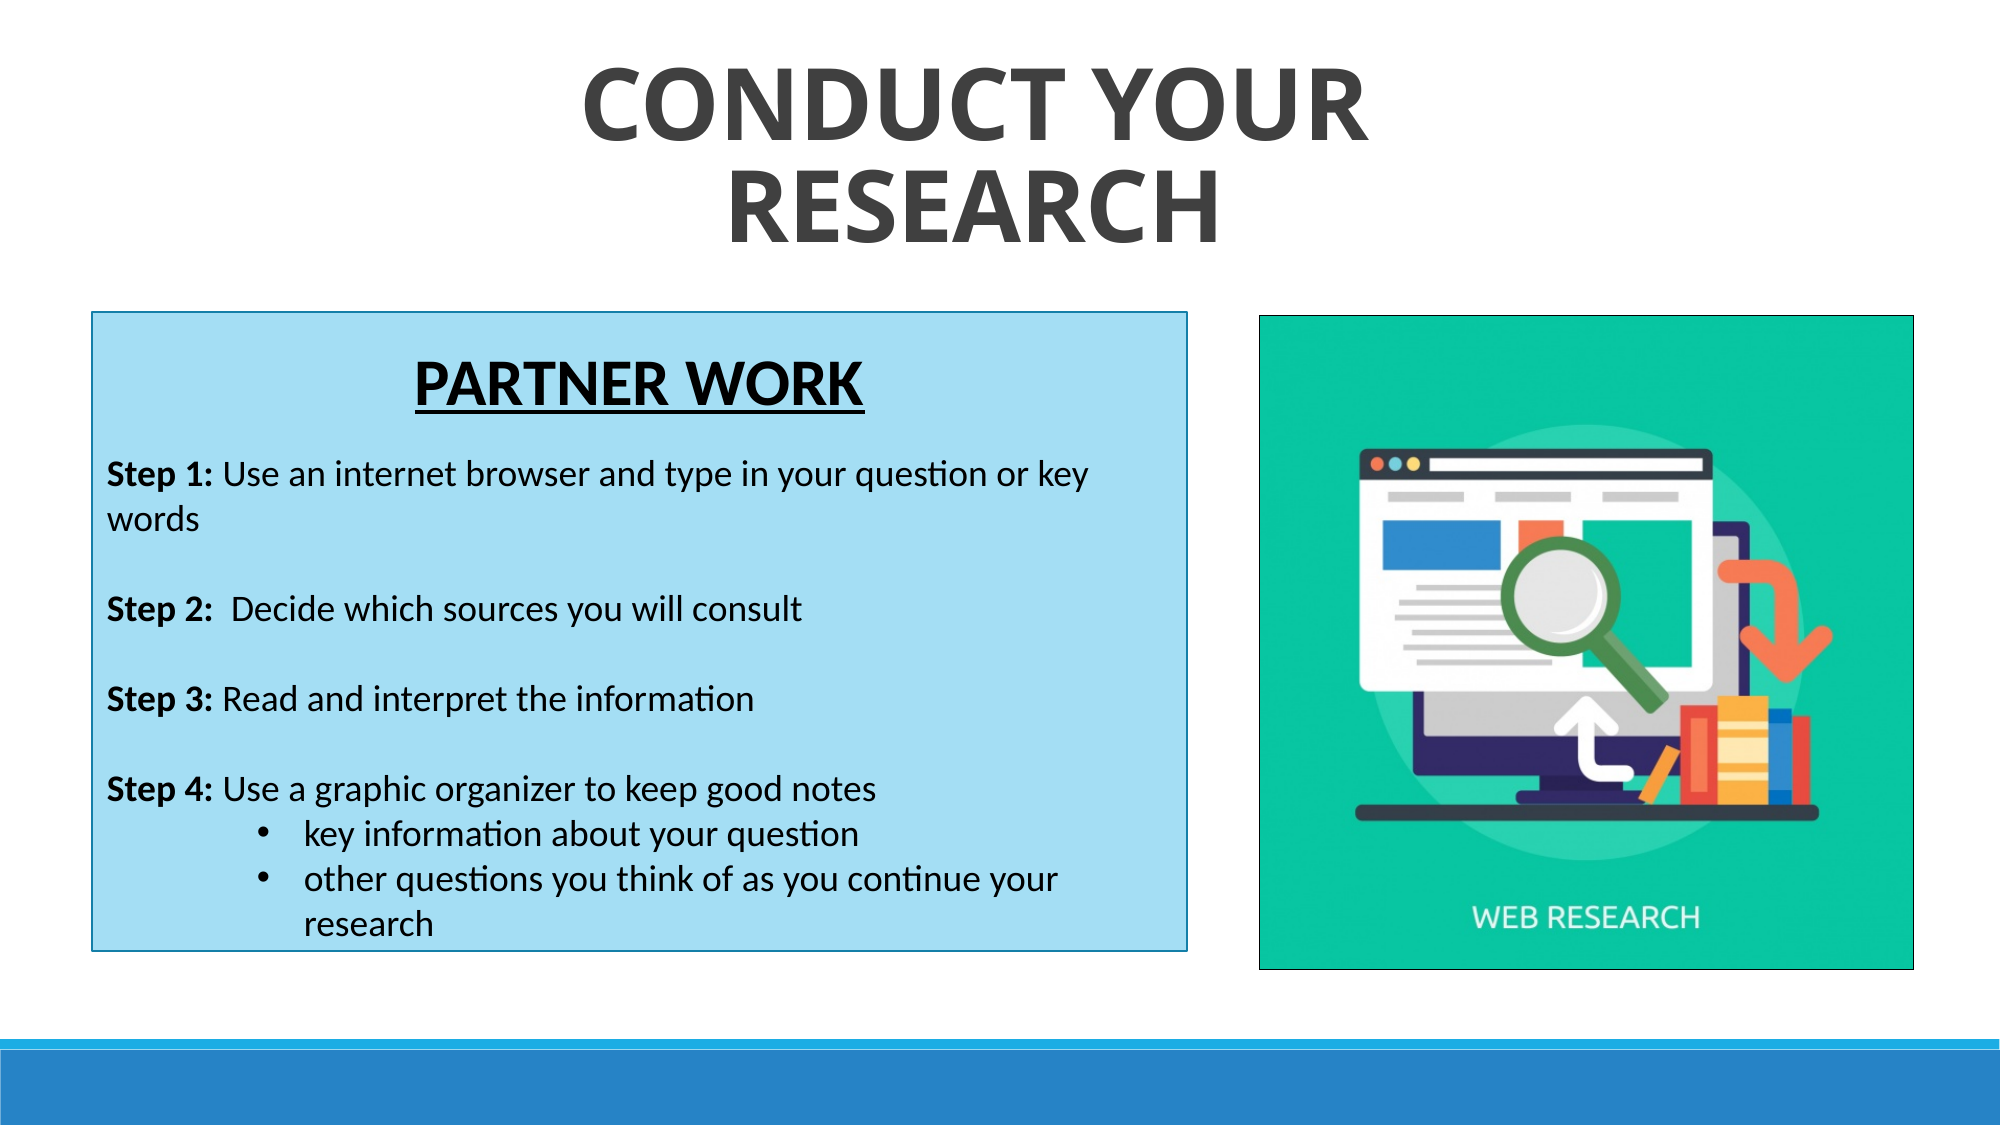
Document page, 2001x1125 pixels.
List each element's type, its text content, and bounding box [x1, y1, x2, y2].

title CONDUCT YOUR RESEARCH [362, 32, 1587, 271]
picture [1259, 315, 1915, 971]
text_box PARTNER WORK Step 1: Use an internet browser and type in your question or key words Step 2: Decide which sources you will consult Step 3: Read and interpret the information Step 4: Use a graphic organizer to keep good notes key information about your question other questions you think of as you continue your research [92, 311, 1188, 952]
